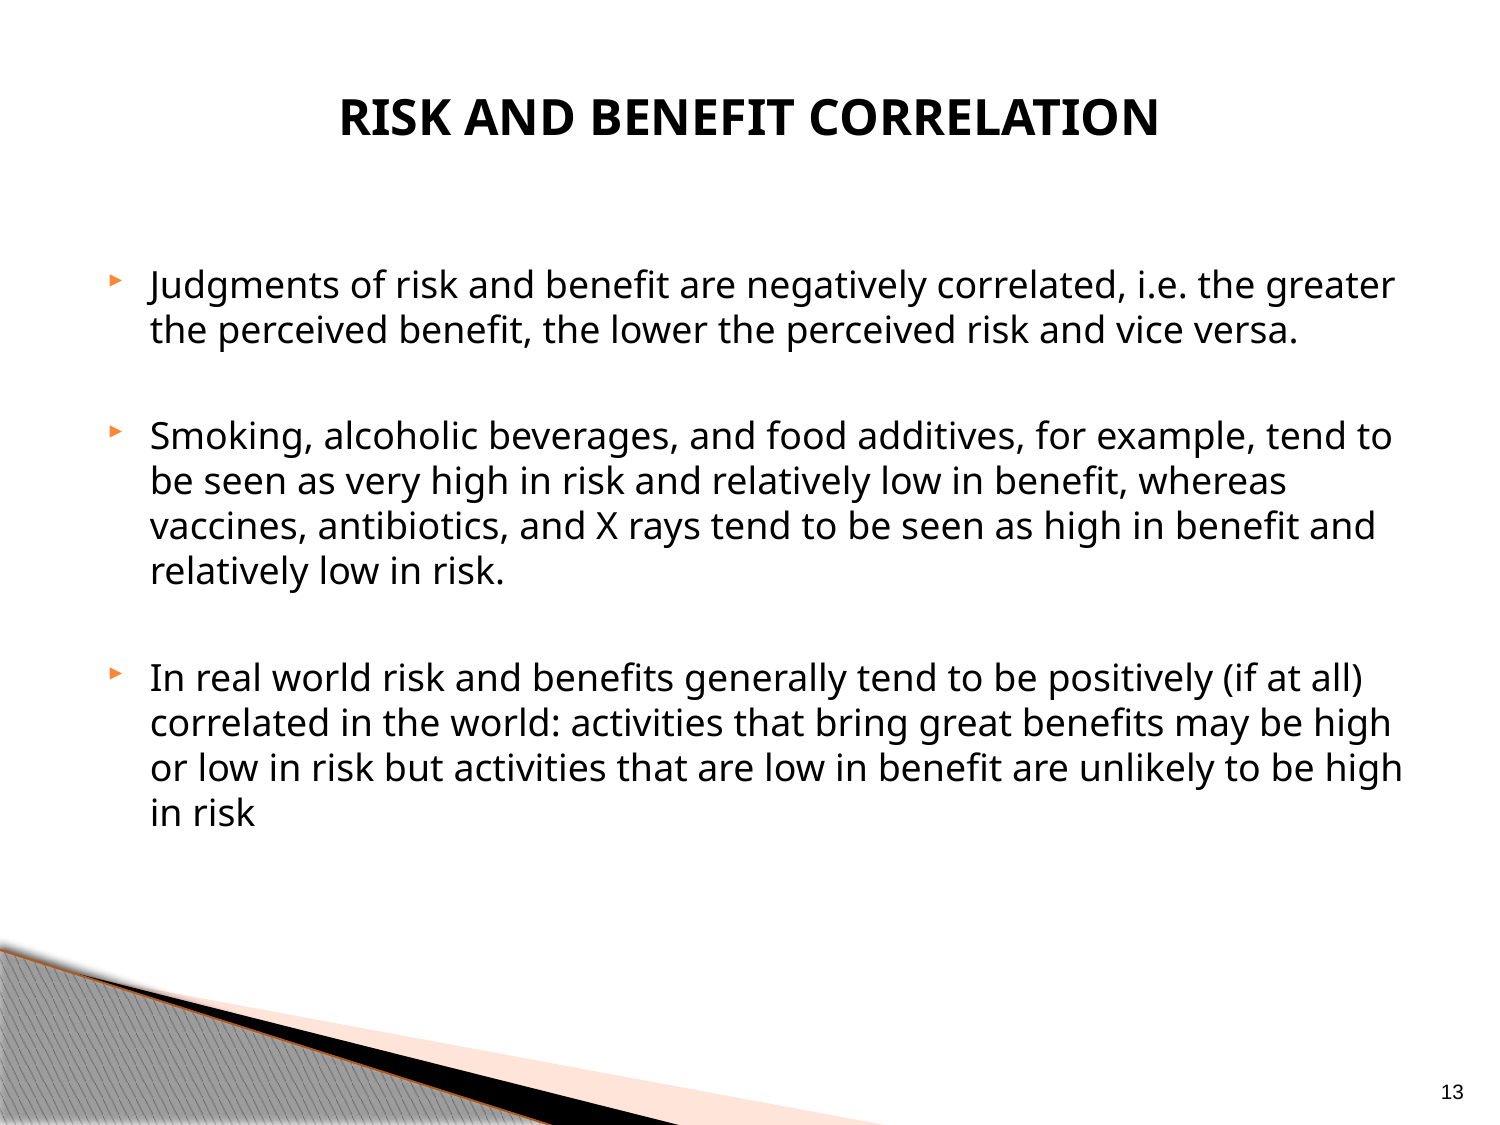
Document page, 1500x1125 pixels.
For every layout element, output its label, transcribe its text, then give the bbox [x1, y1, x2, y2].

slide_number 13 [1418, 1051, 1479, 1112]
list Risk and benefit correlation Judgments of risk and benefit are negatively correlated, i.e. the greater the perceived benefit, the lower the perceived risk and vice versa. Smoking, alcoholic beverages, and food additives, for example, tend to be seen as very high in risk and relatively low in benefit, whereas vaccines, antibiotics, and X rays tend to be seen as high in benefit and relatively low in risk. In real world risk and benefits generally tend to be positively (if at all) correlated in the world: activities that bring great benefits may be high or low in risk but activities that are low in benefit are unlikely to be high in risk [75, 78, 1425, 1012]
